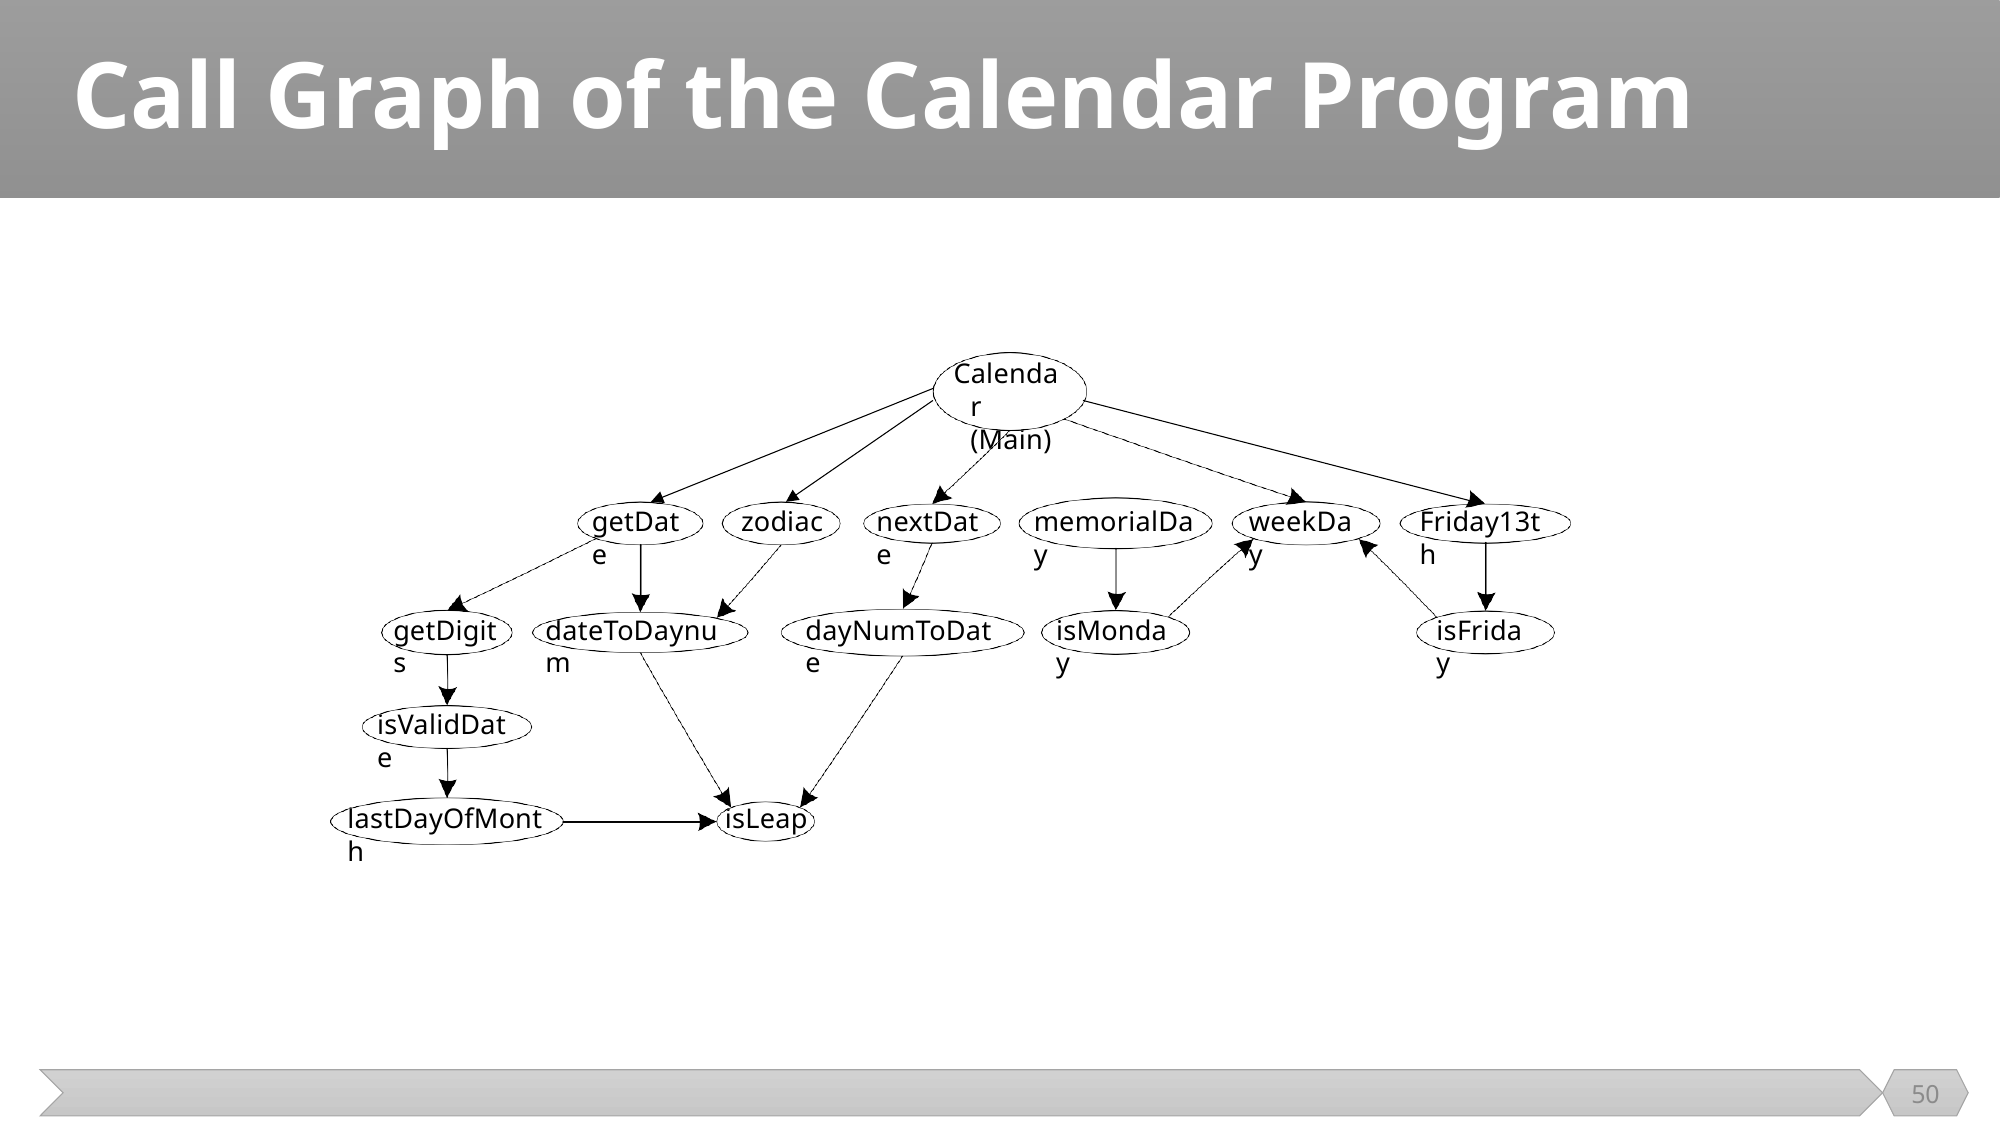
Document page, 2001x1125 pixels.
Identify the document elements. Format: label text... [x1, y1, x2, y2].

text_box lastDayOfMonth [345, 845, 550, 867]
picture [330, 352, 1571, 845]
slide_number 50 [1882, 1065, 1969, 1125]
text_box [1082, 400, 1475, 502]
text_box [650, 388, 933, 502]
title Call Graph of the Calendar Program [56, 0, 1969, 199]
